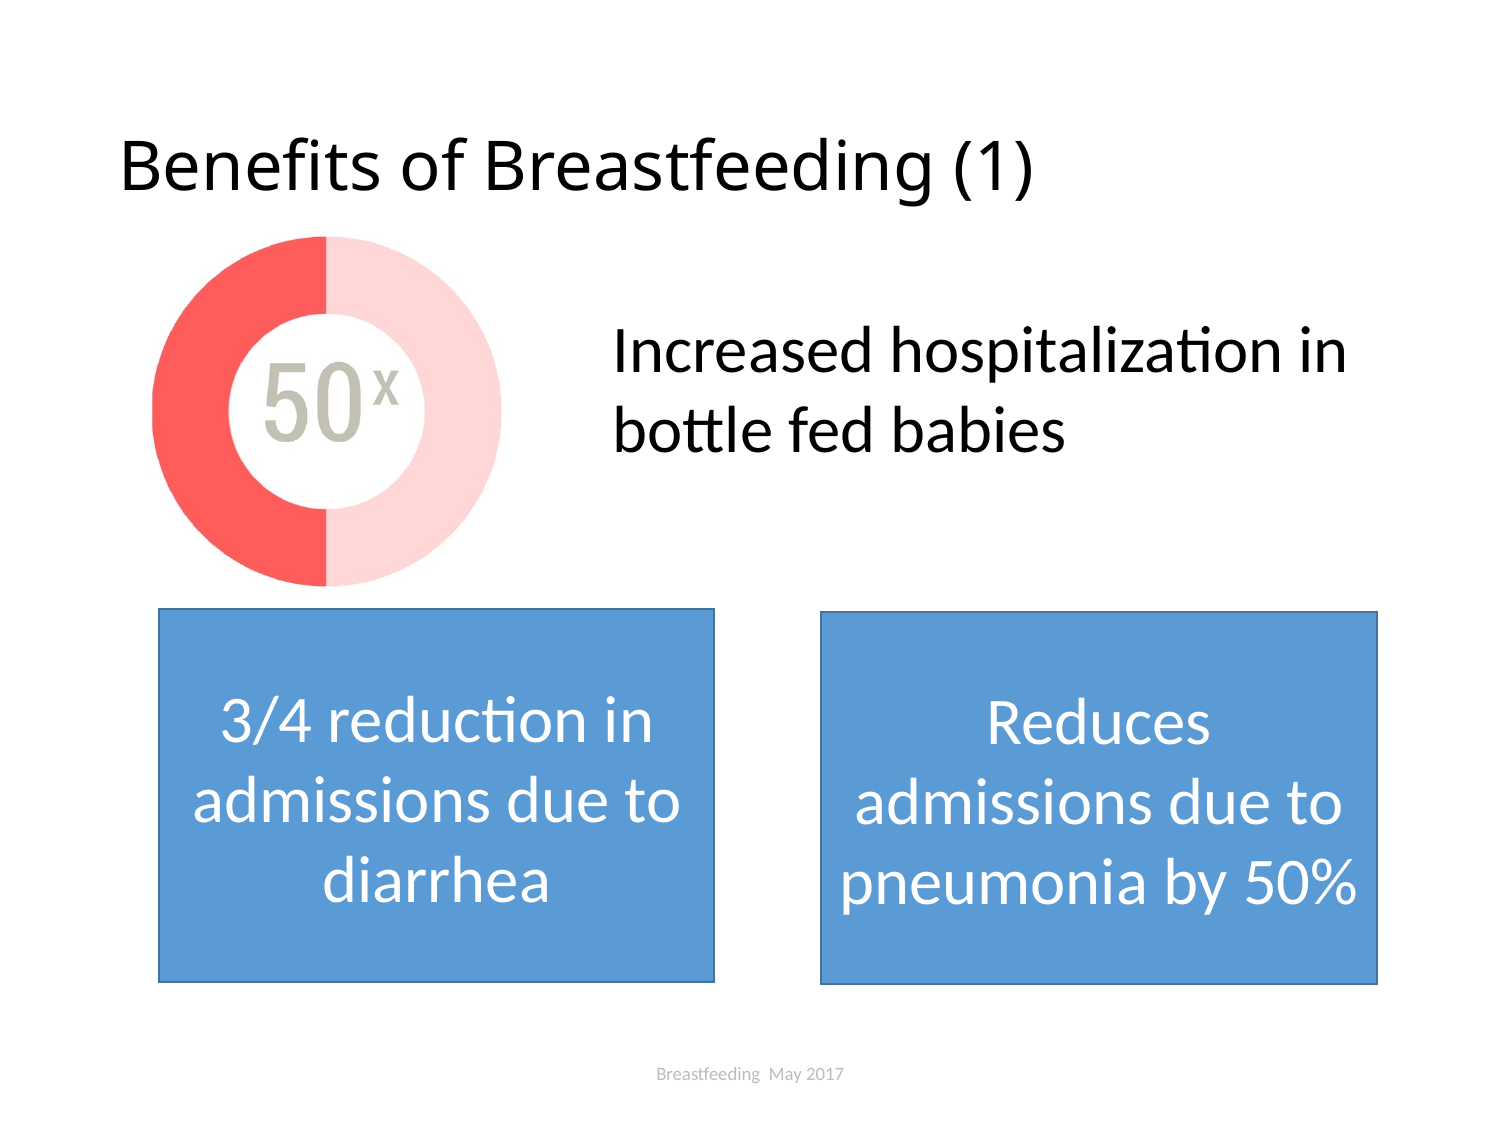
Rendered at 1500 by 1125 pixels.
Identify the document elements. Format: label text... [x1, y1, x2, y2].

text_box Reduces admissions due to pneumonia by 50% [820, 611, 1378, 985]
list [74, 232, 573, 606]
text_box 3/4 reduction in admissions due to diarrhea [158, 608, 715, 983]
footer Breastfeeding May 2017 [496, 1042, 1004, 1103]
title Benefits of Breastfeeding (1) [103, 59, 1397, 278]
text_box Increased hospitalization in bottle fed babies [597, 298, 1378, 474]
